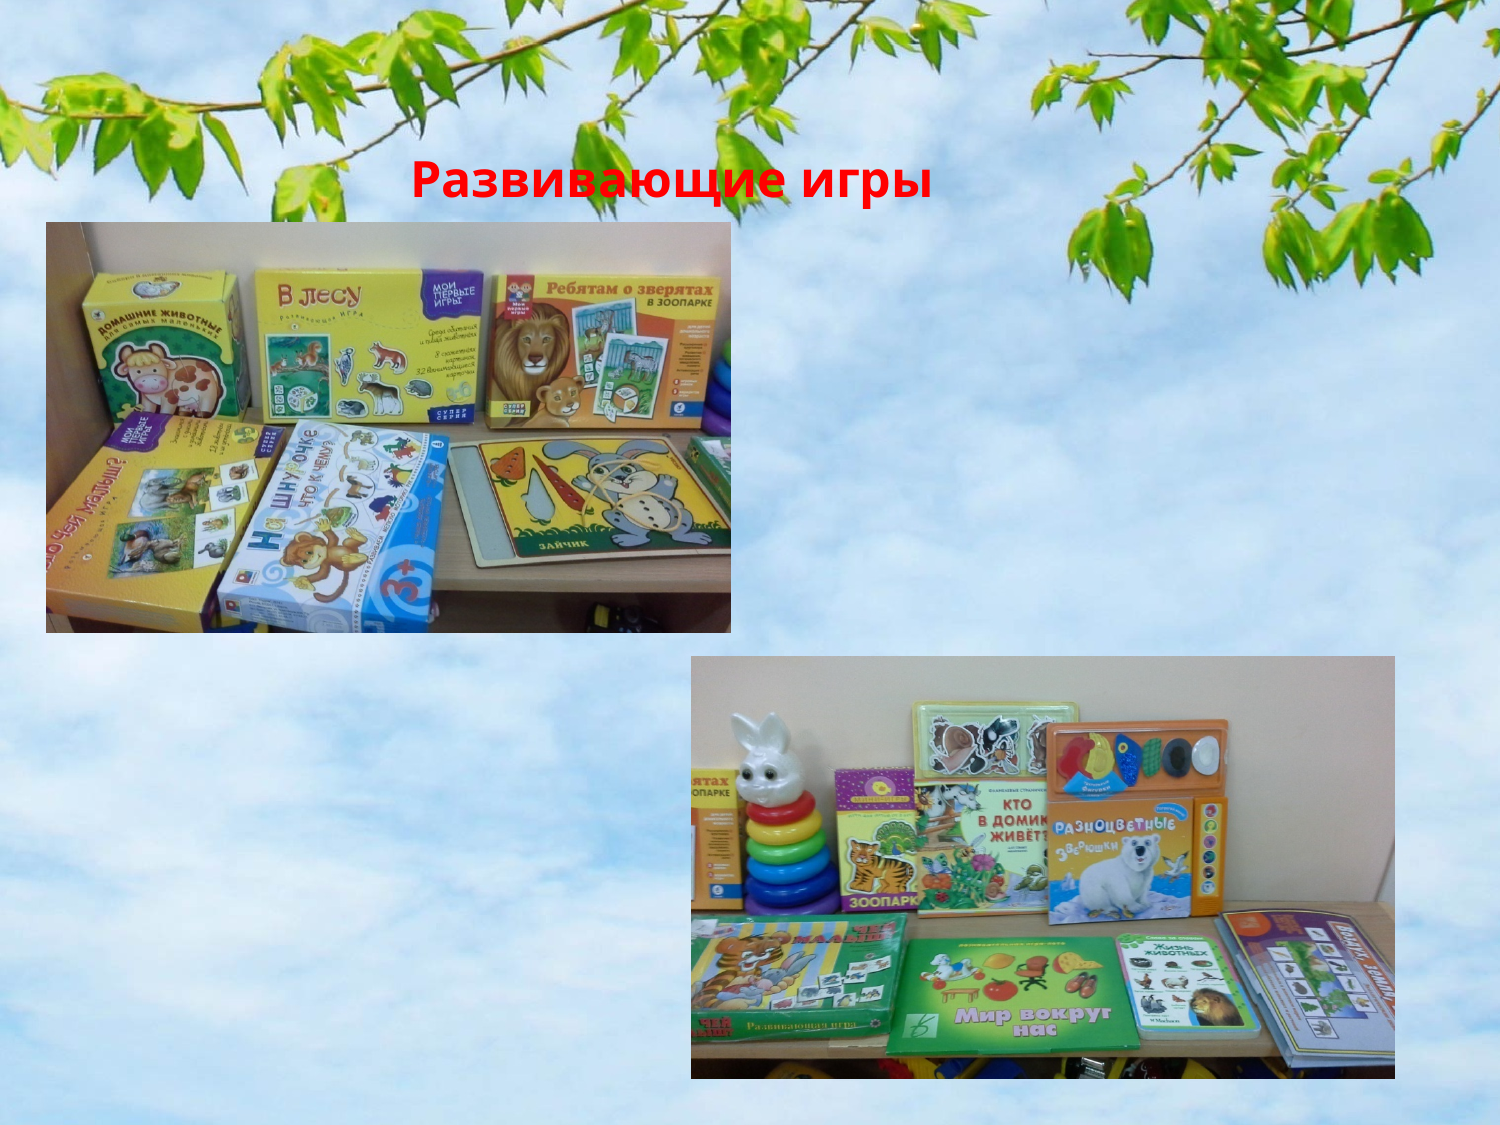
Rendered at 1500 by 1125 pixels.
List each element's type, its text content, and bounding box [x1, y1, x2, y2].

text_box Развивающие игры [257, 140, 1172, 216]
picture [0, 0, 1500, 1125]
